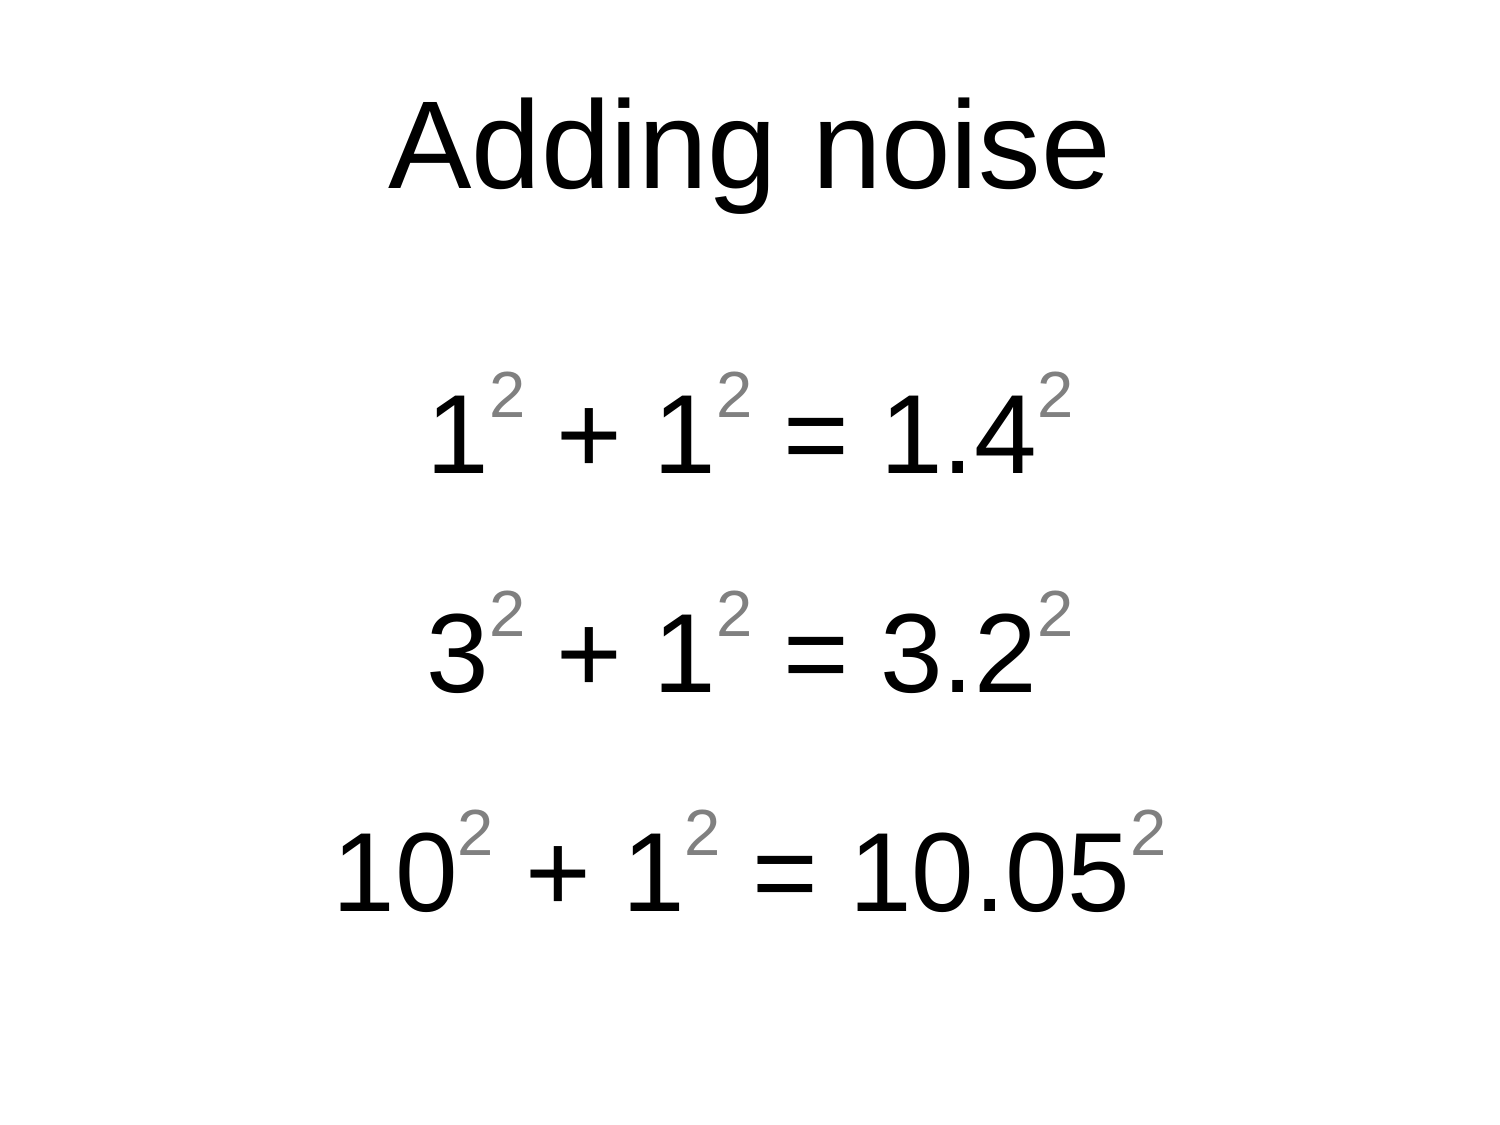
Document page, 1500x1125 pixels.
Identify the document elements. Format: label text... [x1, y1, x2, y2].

list 12 + 12 = 1.42 32 + 12 = 3.22 102 + 12 = 10.052 [75, 262, 1425, 1005]
title Adding noise [75, 45, 1425, 233]
